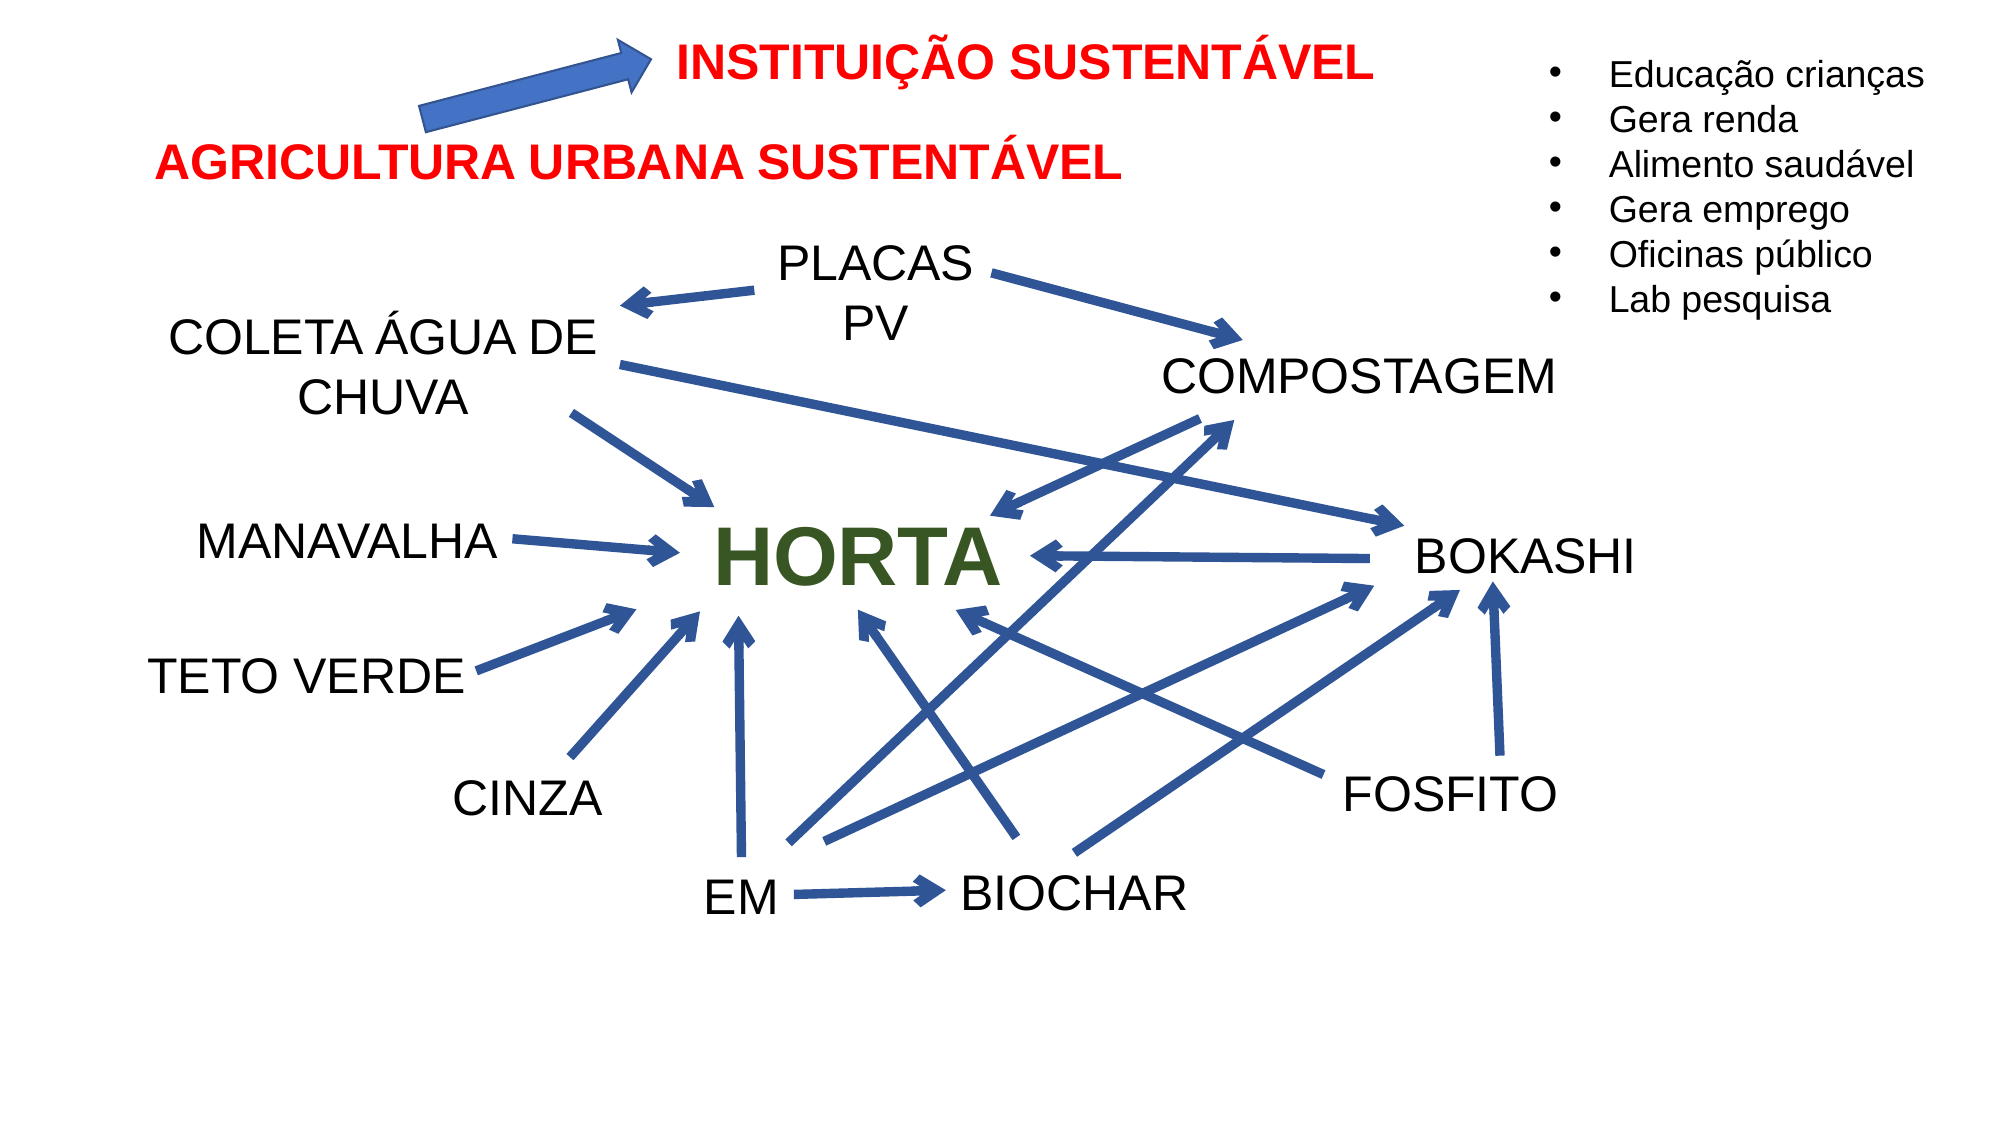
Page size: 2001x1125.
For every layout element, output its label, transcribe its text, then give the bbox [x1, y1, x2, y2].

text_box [619, 365, 1405, 526]
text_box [619, 290, 755, 306]
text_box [991, 272, 1243, 340]
text_box TETO VERDE [132, 636, 481, 712]
text_box [417, 37, 653, 134]
text_box BOKASHI [1399, 515, 1652, 591]
text_box INSTITUIÇÃO SUSTENTÁVEL [661, 29, 1441, 114]
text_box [955, 609, 1324, 775]
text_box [824, 775, 1135, 842]
text_box COLETA ÁGUA DE CHUVA [145, 297, 620, 432]
text_box MANAVALHA [181, 501, 513, 577]
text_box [514, 539, 680, 553]
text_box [571, 412, 619, 508]
text_box COMPOSTAGEM [1146, 335, 1573, 411]
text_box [708, 734, 788, 738]
text_box EM [689, 857, 794, 932]
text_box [1409, 664, 1584, 673]
text_box BIOCHAR [945, 852, 1203, 928]
text_box FOSFITO [1399, 754, 1574, 829]
text_box CINZA [438, 758, 618, 834]
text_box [476, 609, 637, 671]
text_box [823, 644, 1051, 804]
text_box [794, 890, 945, 896]
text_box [1135, 528, 1399, 915]
text_box HORTA [698, 526, 788, 610]
text_box AGRICULTURA URBANA SUSTENTÁVEL [139, 128, 1200, 213]
text_box Educação crianças Gera renda Alimento saudável Gera emprego Oficinas público Lab pesquisa [1534, 42, 1956, 350]
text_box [824, 585, 1135, 644]
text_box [562, 619, 708, 750]
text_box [788, 419, 1235, 843]
text_box PLACAS PV [754, 222, 998, 358]
